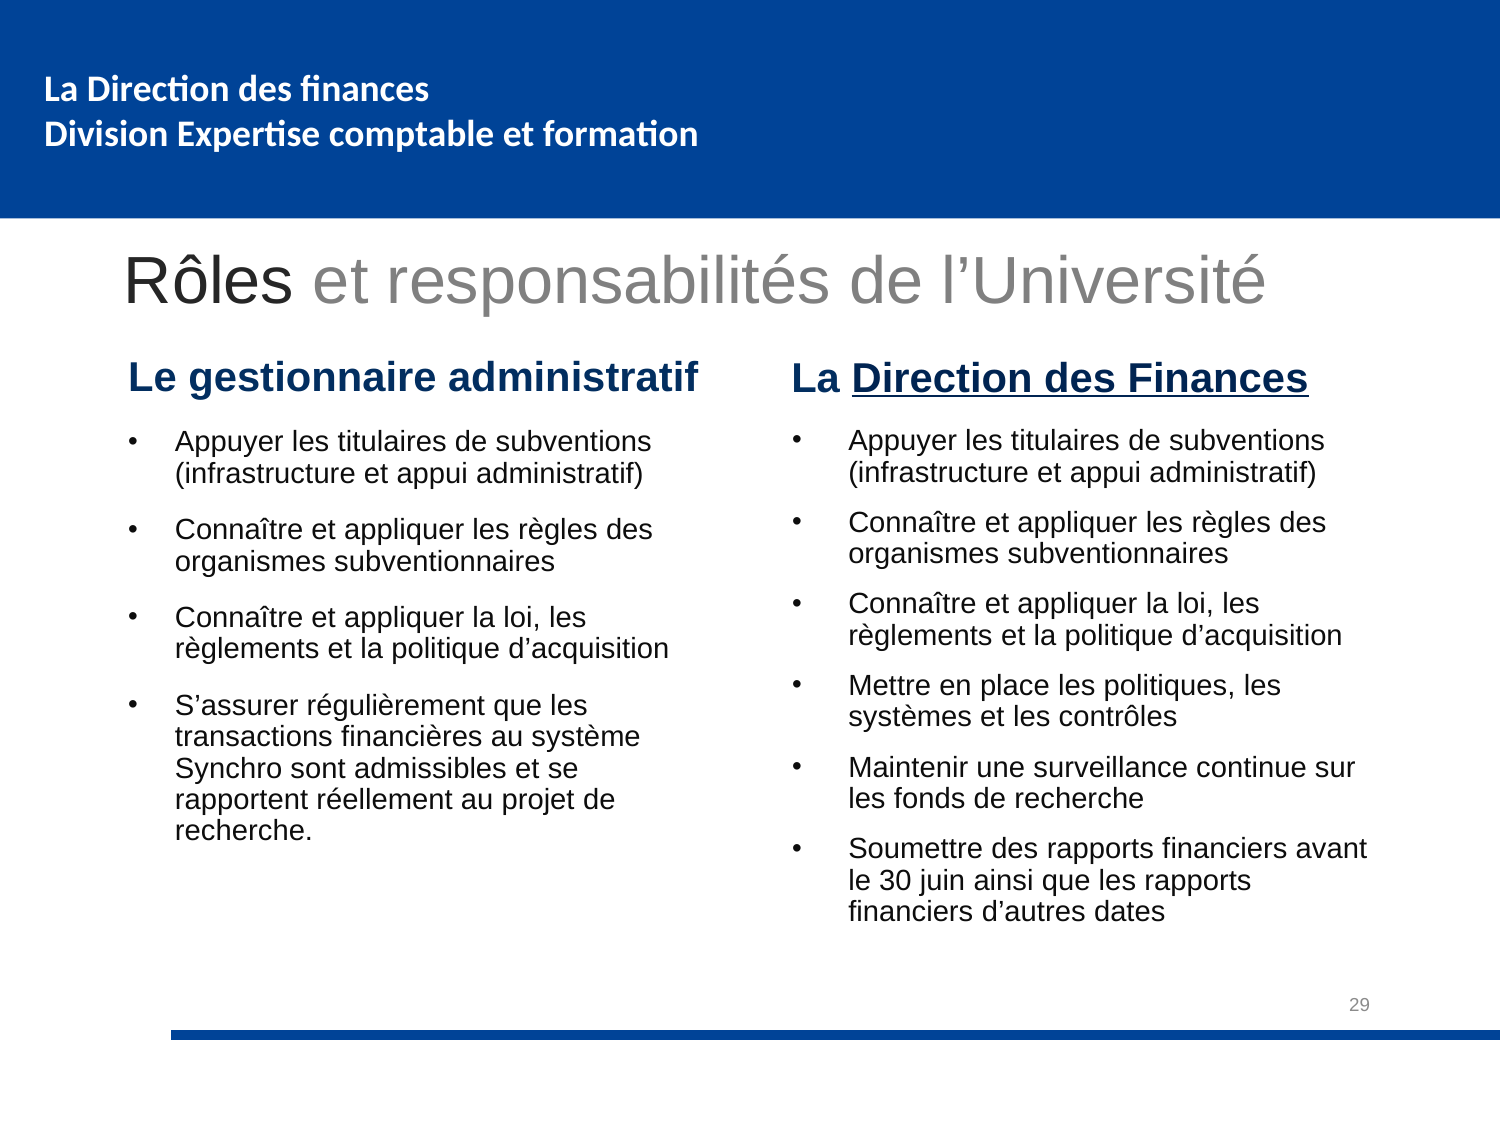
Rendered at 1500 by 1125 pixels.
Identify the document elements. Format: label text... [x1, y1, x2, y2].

text_box La Direction des Finances [776, 348, 1382, 403]
list Appuyer les titulaires de subventions (infrastructure et appui administratif) Connaître et appliquer les règles des organismes subventionnaires Connaître et appliquer la loi, les règlements et la politique d’acquisition S’assurer régulièrement que les transactions financières au système Synchro sont admissibles et se rapportent réellement au projet de recherche. [128, 426, 707, 994]
text_box Le gestionnaire administratif [128, 355, 734, 410]
title Rôles et responsabilités de l’Université [123, 249, 1416, 321]
slide_number 29 [1297, 993, 1371, 1024]
list Appuyer les titulaires de subventions (infrastructure et appui administratif) Connaître et appliquer les règles des organismes subventionnaires Connaître et appliquer la loi, les règlements et la politique d’acquisition Mettre en place les politiques, les systèmes et les contrôles Maintenir une surveillance continue sur les fonds de recherche Soumettre des rapports financiers avant le 30 juin ainsi que les rapports financiers d’autres dates [792, 425, 1382, 993]
